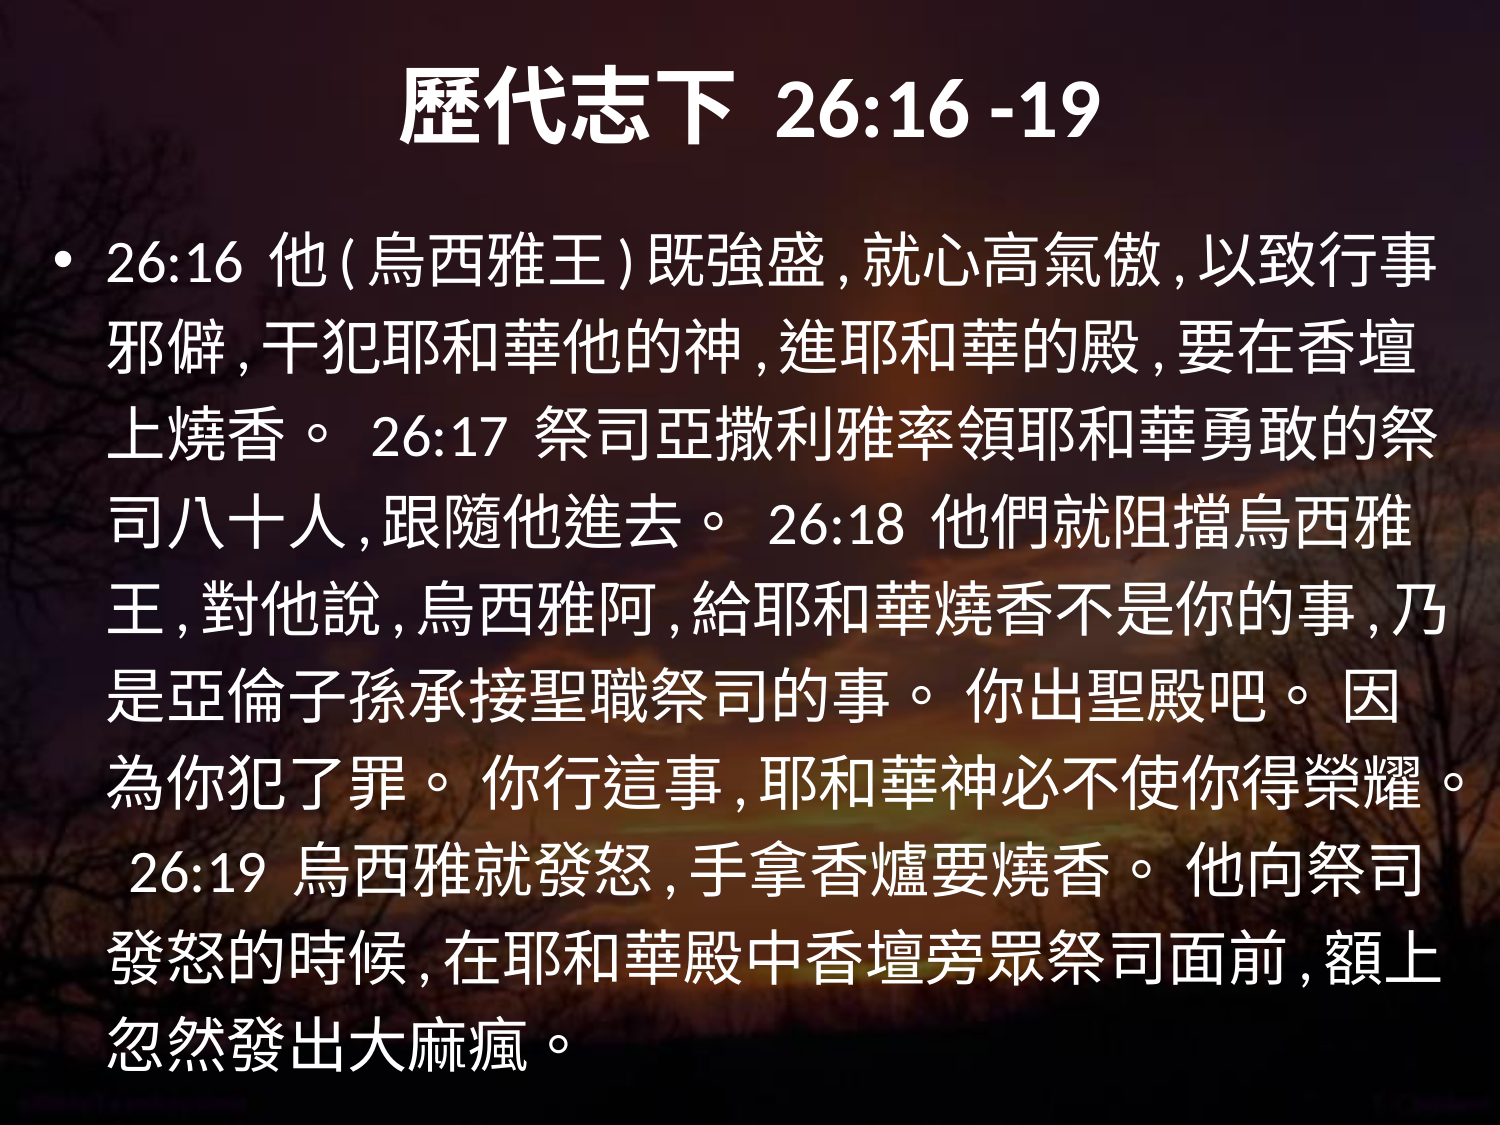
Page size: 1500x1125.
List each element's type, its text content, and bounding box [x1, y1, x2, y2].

title 歷代志下 26:16 -19 [75, 45, 1425, 163]
picture [0, 0, 1500, 1125]
list 26:16 他(烏西雅王)既強盛,就心高氣傲,以致行事邪僻,干犯耶和華他的神,進耶和華的殿,要在香壇上燒香。 26:17 祭司亞撒利雅率領耶和華勇敢的祭司八十人,跟隨他進去。 26:18 他們就阻擋烏西雅王,對他說,烏西雅阿,給耶和華燒香不是你的事,乃是亞倫子孫承接聖職祭司的事。 你出聖殿吧。 因為你犯了罪。 你行這事,耶和華神必不使你得榮耀。 26:19 烏西雅就發怒,手拿香爐要燒香。 他向祭司發怒的時候,在耶和華殿中香壇旁眾祭司面前,額上忽然發出大麻瘋。 [37, 200, 1475, 1100]
